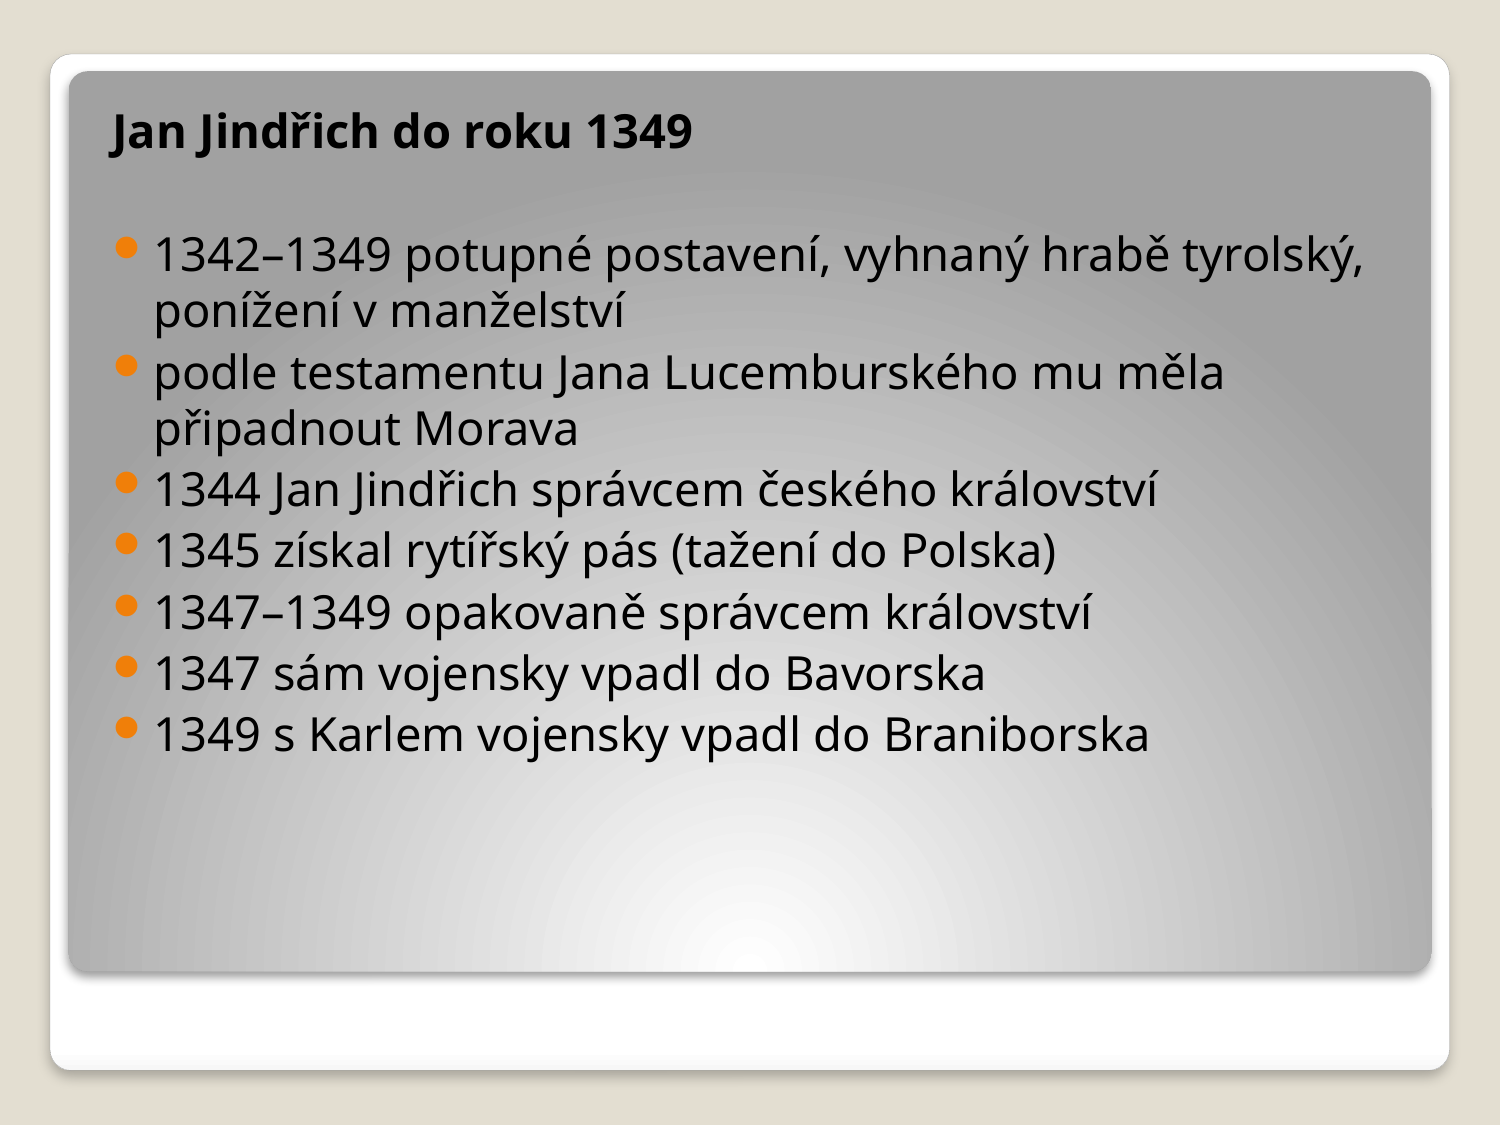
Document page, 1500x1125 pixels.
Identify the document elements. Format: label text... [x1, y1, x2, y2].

list Jan Jindřich do roku 1349 1342–1349 potupné postavení, vyhnaný hrabě tyrolský, ponížení v manželství podle testamentu Jana Lucemburského mu měla připadnout Morava 1344 Jan Jindřich správcem českého království 1345 získal rytířský pás (tažení do Polska) 1347–1349 opakovaně správcem království 1347 sám vojensky vpadl do Bavorska 1349 s Karlem vojensky vpadl do Braniborska [82, 86, 1425, 774]
